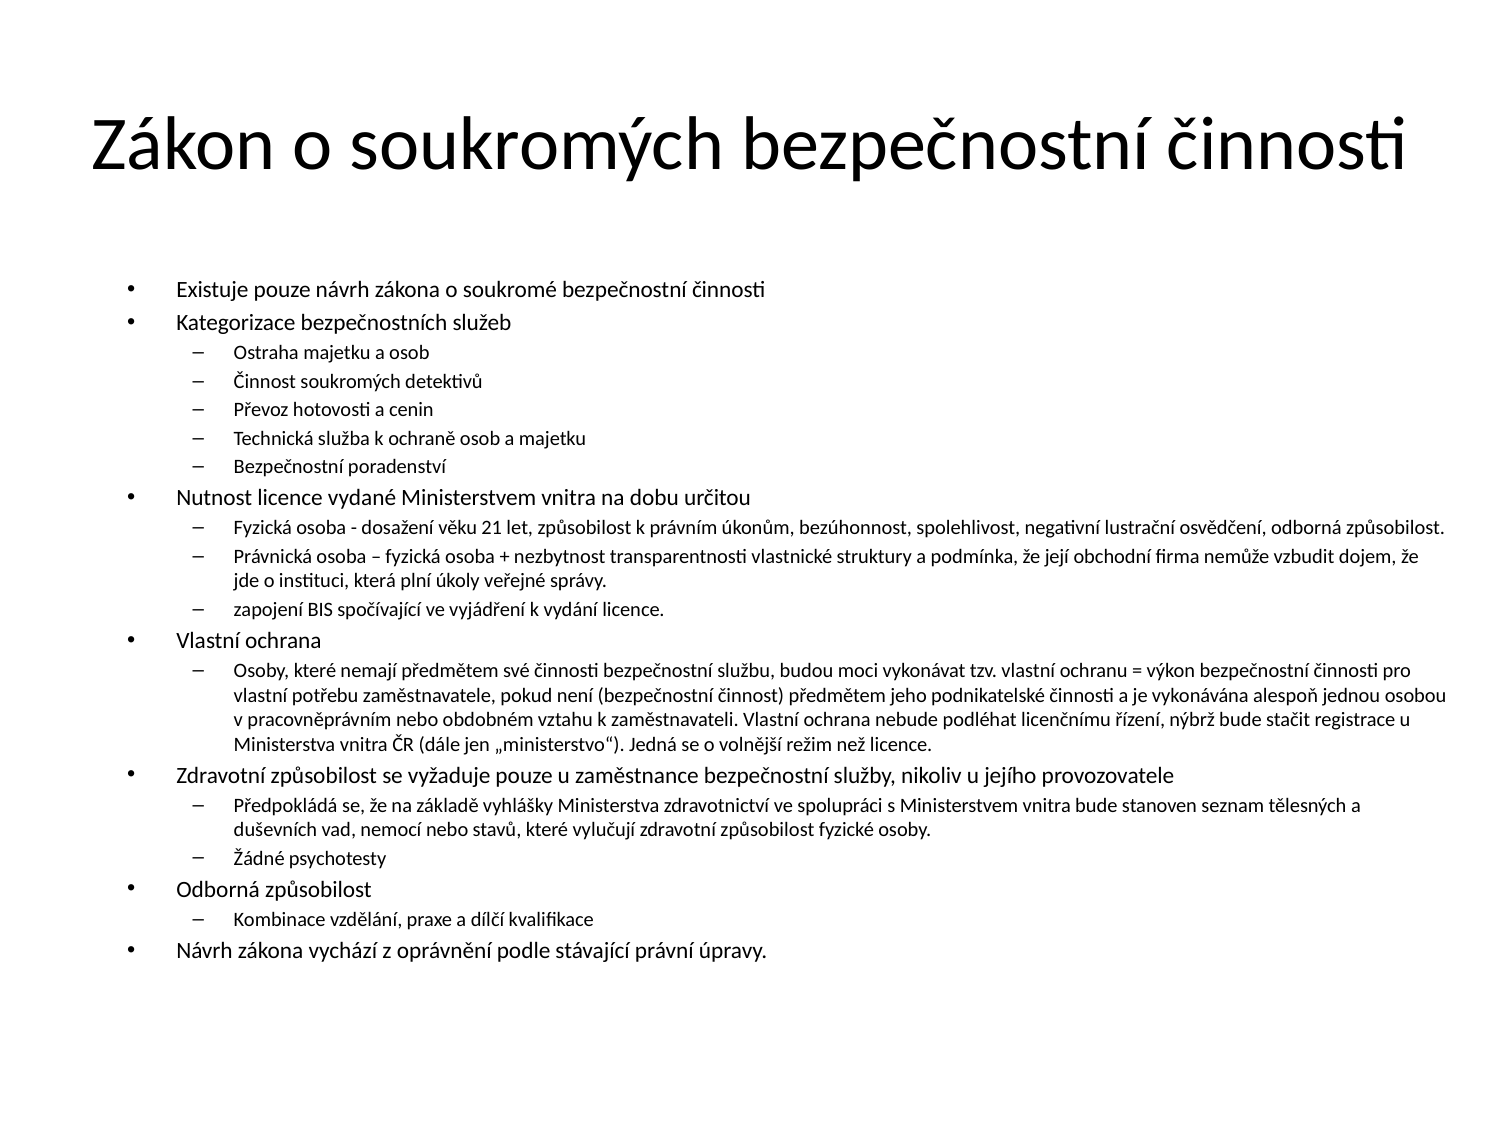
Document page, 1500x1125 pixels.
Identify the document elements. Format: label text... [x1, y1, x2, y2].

list Existuje pouze návrh zákona o soukromé bezpečnostní činnosti Kategorizace bezpečnostních služeb Ostraha majetku a osob Činnost soukromých detektivů Převoz hotovosti a cenin Technická služba k ochraně osob a majetku Bezpečnostní poradenství Nutnost licence vydané Ministerstvem vnitra na dobu určitou Fyzická osoba - dosažení věku 21 let, způsobilost k právním úkonům, bezúhonnost, spolehlivost, negativní lustrační osvědčení, odborná způsobilost. Právnická osoba – fyzická osoba + nezbytnost transparentnosti vlastnické struktury a podmínka, že její obchodní firma nemůže vzbudit dojem, že jde o instituci, která plní úkoly veřejné správy. zapojení BIS spočívající ve vyjádření k vydání licence. Vlastní ochrana Osoby, které nemají předmětem své činnosti bezpečnostní službu, budou moci vykonávat tzv. vlastní ochranu = výkon bezpečnostní činnosti pro vlastní potřebu zaměstnavatele, pokud není (bezpečnostní činnost) předmětem jeho podnikatelské činnosti a je vykonávána alespoň jednou osobou v pracovněprávním nebo obdobném vztahu k zaměstnavateli. Vlastní ochrana nebude podléhat licenčnímu řízení, nýbrž bude stačit registrace u Ministerstva vnitra ČR (dále jen „ministerstvo“). Jedná se o volnější režim než licence. Zdravotní způsobilost se vyžaduje pouze u zaměstnance bezpečnostní služby, nikoliv u jejího provozovatele Předpokládá se, že na základě vyhlášky Ministerstva zdravotnictví ve spolupráci s Ministerstvem vnitra bude stanoven seznam tělesných a duševních vad, nemocí nebo stavů, které vylučují zdravotní způsobilost fyzické osoby. Žádné psychotesty Odborná způsobilost Kombinace vzdělání, praxe a dílčí kvalifikace Návrh zákona vychází z oprávnění podle stávající právní úpravy. [112, 267, 1463, 1010]
title Zákon o soukromých bezpečnostní činnosti [75, 45, 1425, 233]
